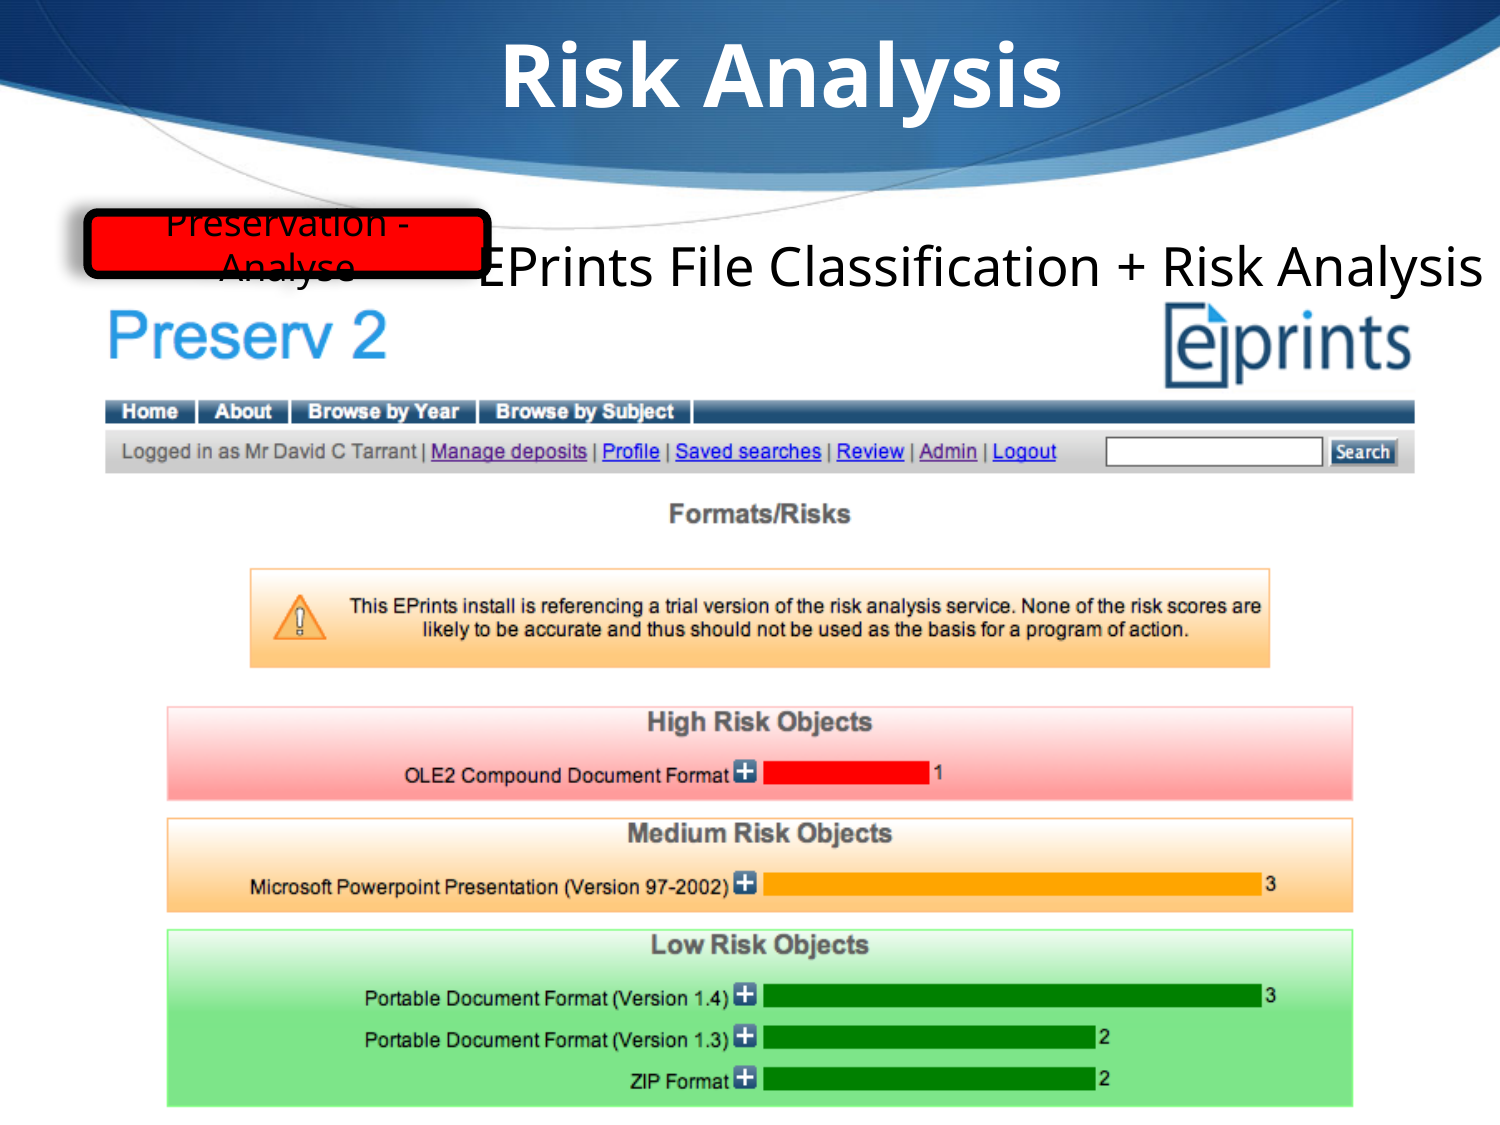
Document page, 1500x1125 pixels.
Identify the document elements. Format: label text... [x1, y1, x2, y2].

text_box EPrints File Classification + Risk Analysis [412, 224, 1500, 305]
text_box Preservation - Analyse [86, 211, 489, 276]
picture [0, 0, 1500, 1125]
text_box Risk Analysis [275, 12, 1288, 133]
